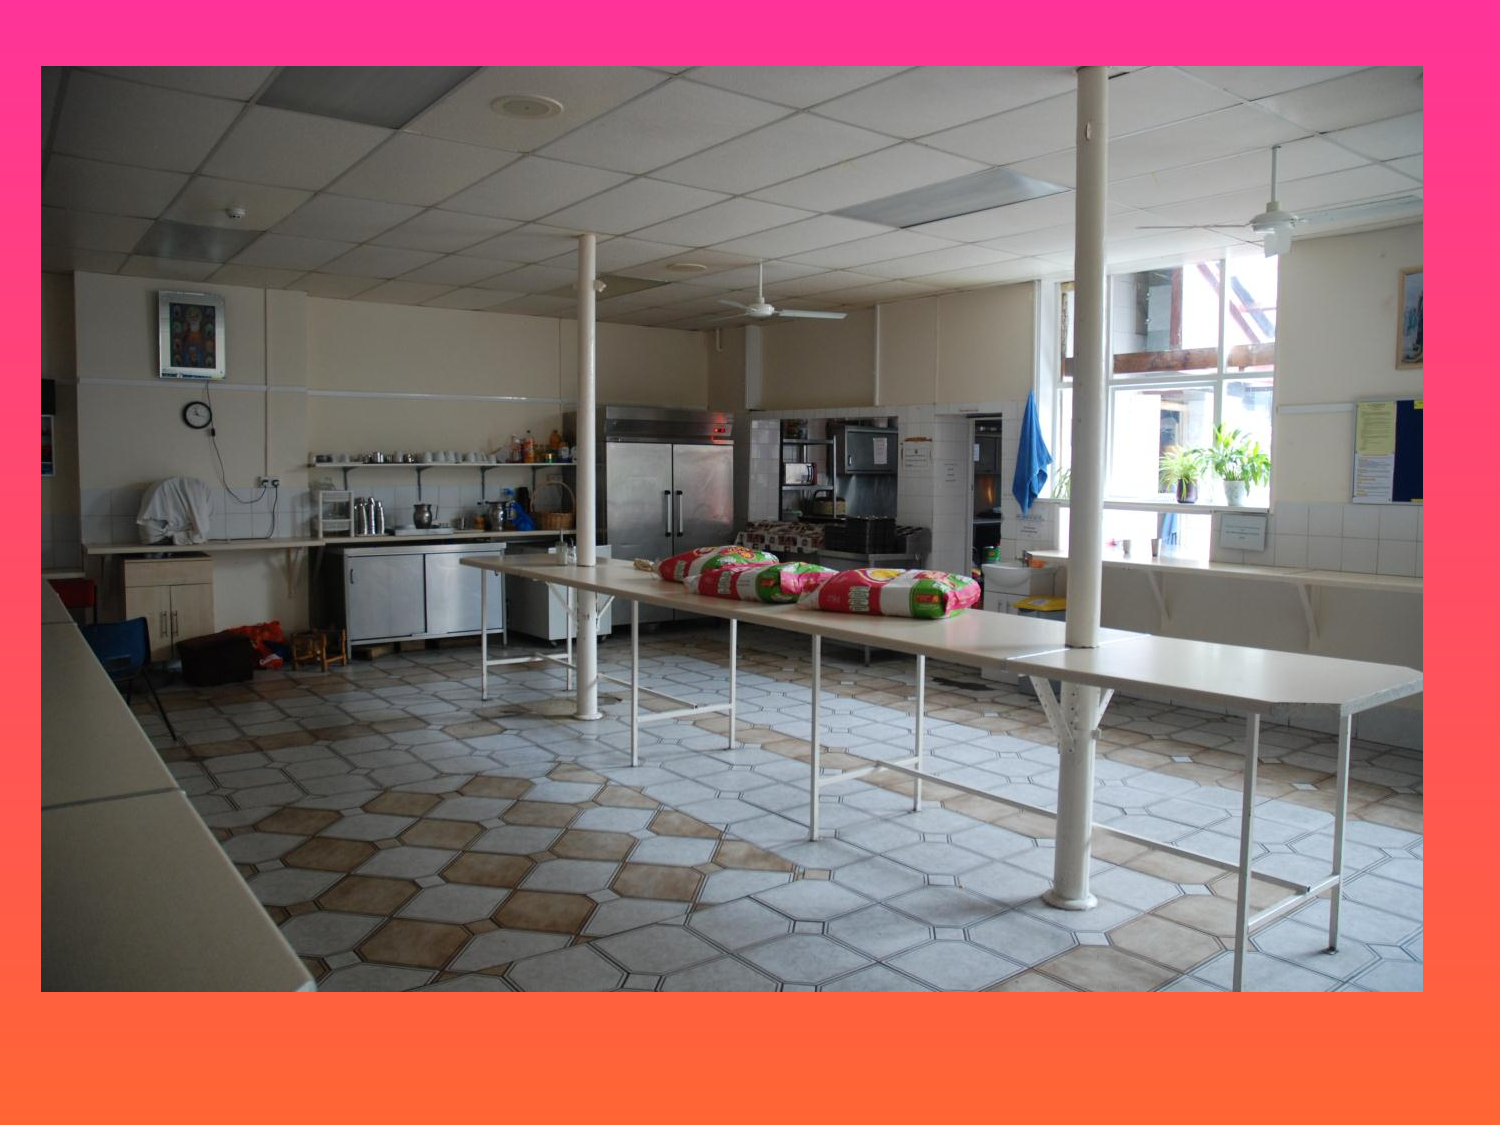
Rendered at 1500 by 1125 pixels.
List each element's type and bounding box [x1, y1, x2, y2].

picture [40, 65, 1424, 992]
